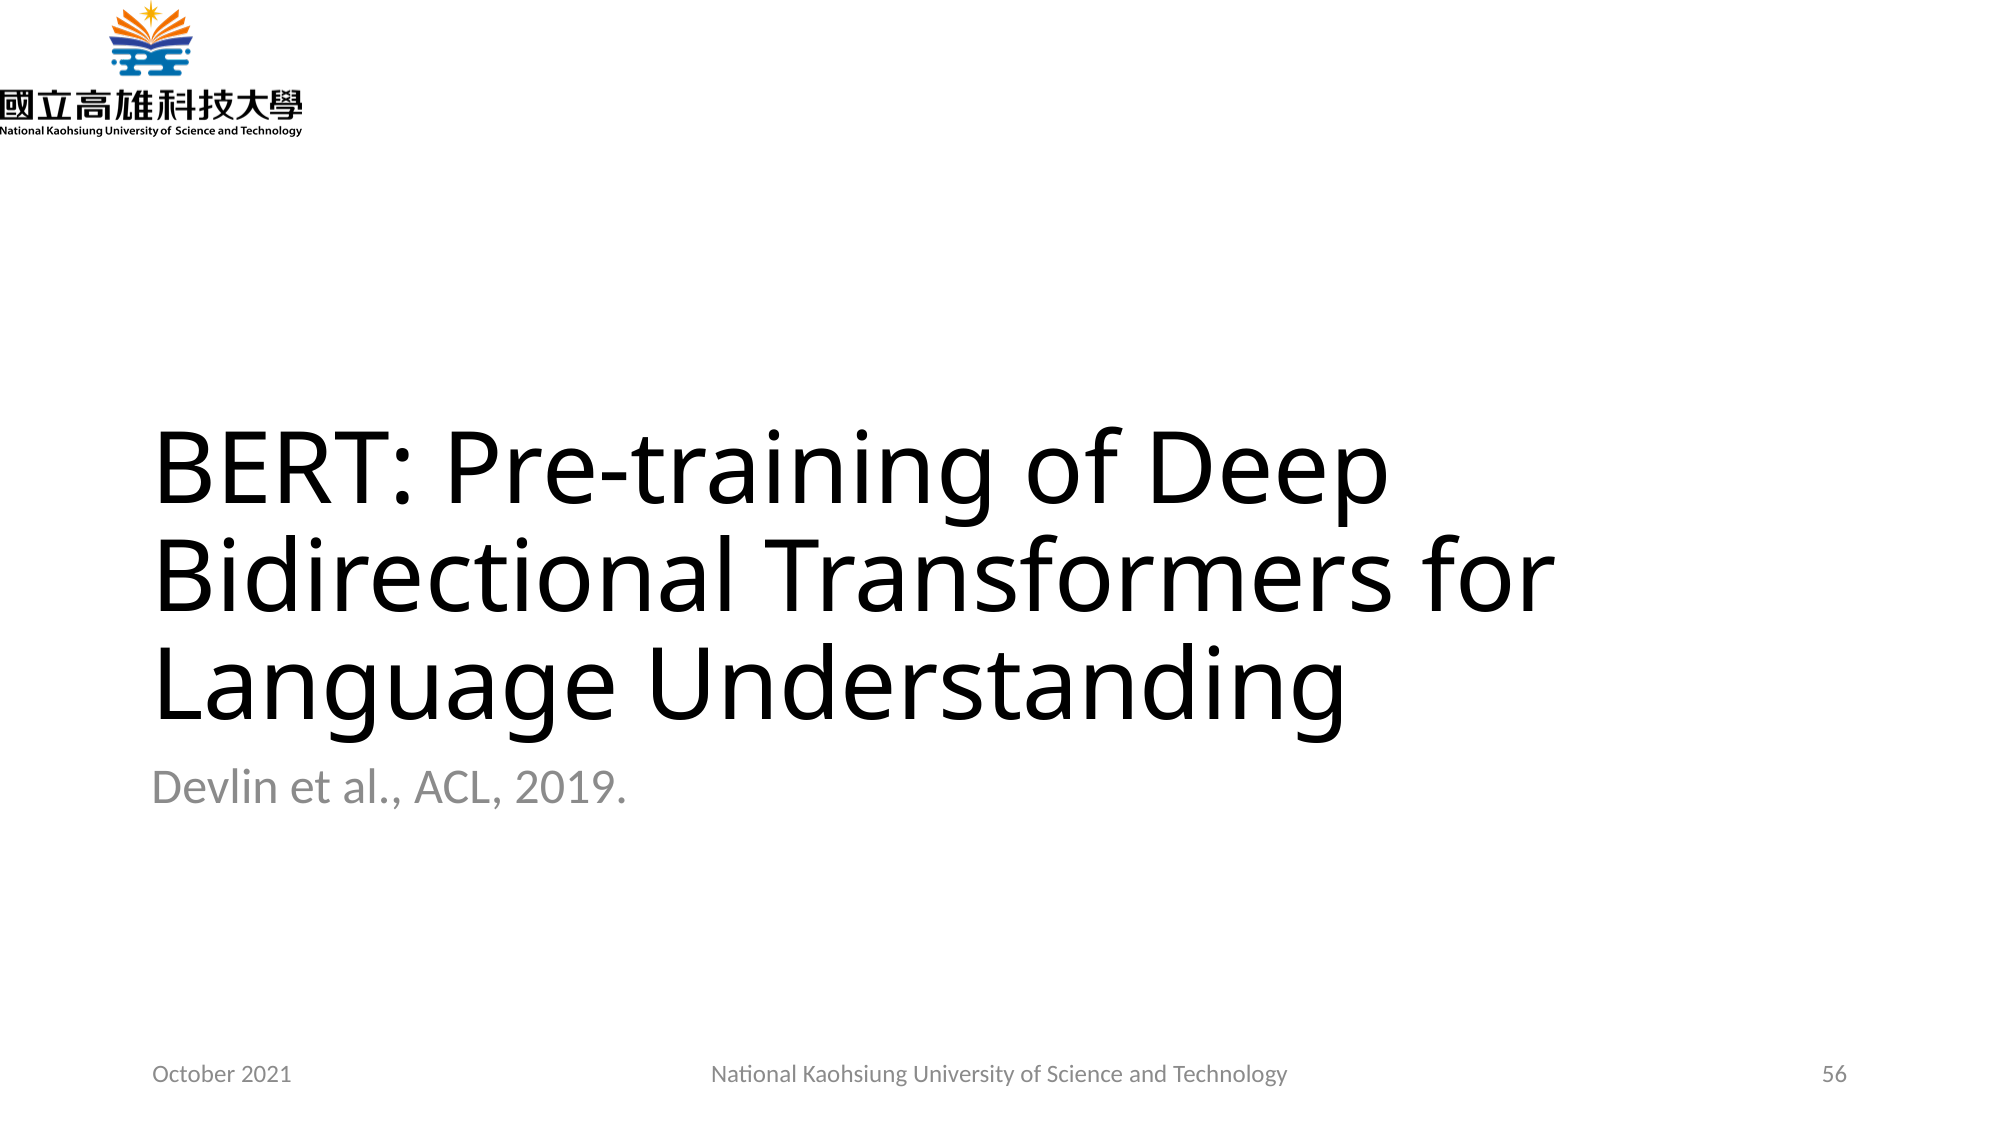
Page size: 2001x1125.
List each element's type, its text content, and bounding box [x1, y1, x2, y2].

footer National Kaohsiung University of Science and Technology [662, 1042, 1338, 1103]
list Devlin et al., ACL, 2019. [136, 752, 1862, 999]
title BERT: Pre-training of Deep Bidirectional Transformers for Language Understanding [136, 280, 1862, 749]
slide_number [137, 1042, 588, 1103]
slide_number 56 [1412, 1042, 1863, 1103]
picture [0, 0, 302, 137]
